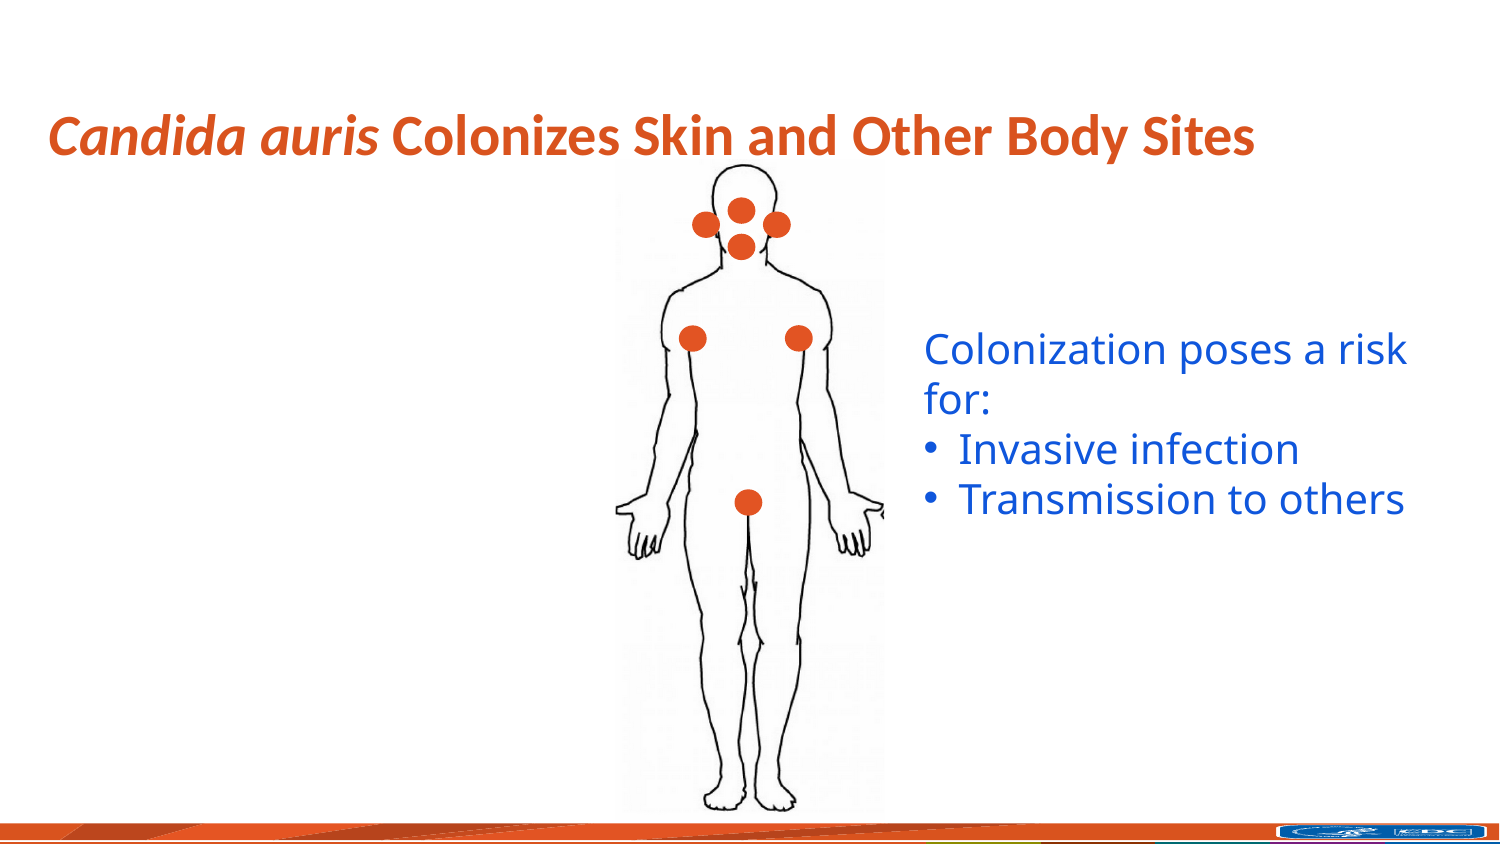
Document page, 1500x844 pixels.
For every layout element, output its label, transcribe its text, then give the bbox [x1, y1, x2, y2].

text_box Colonization poses a risk for: Invasive infection Transmission to others [908, 315, 1466, 530]
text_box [615, 159, 885, 820]
title Candida auris Colonizes Skin and Other Body Sites [34, 33, 1425, 175]
